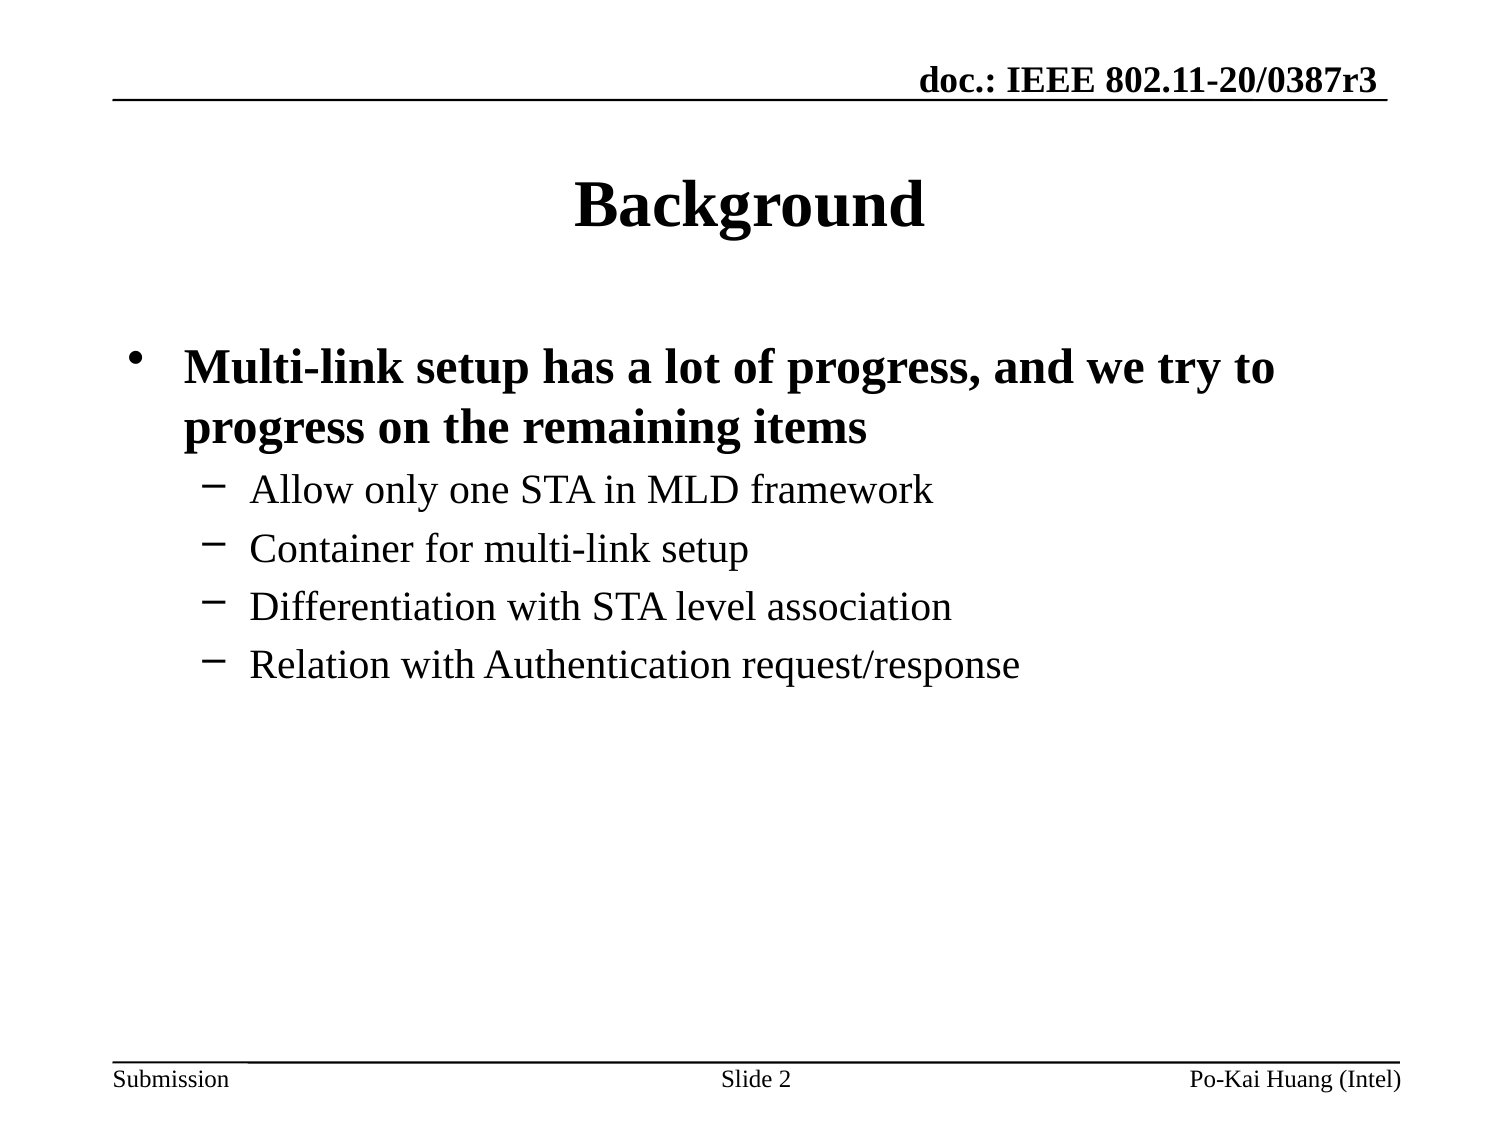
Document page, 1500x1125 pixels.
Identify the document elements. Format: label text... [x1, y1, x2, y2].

slide_number Slide 2 [712, 1061, 800, 1093]
list Multi-link setup has a lot of progress, and we try to progress on the remaining items Allow only one STA in MLD framework Container for multi-link setup Differentiation with STA level association Relation with Authentication request/response [112, 326, 1388, 1002]
title Background [112, 112, 1388, 288]
footer Po-Kai Huang (Intel) [1186, 1061, 1402, 1093]
